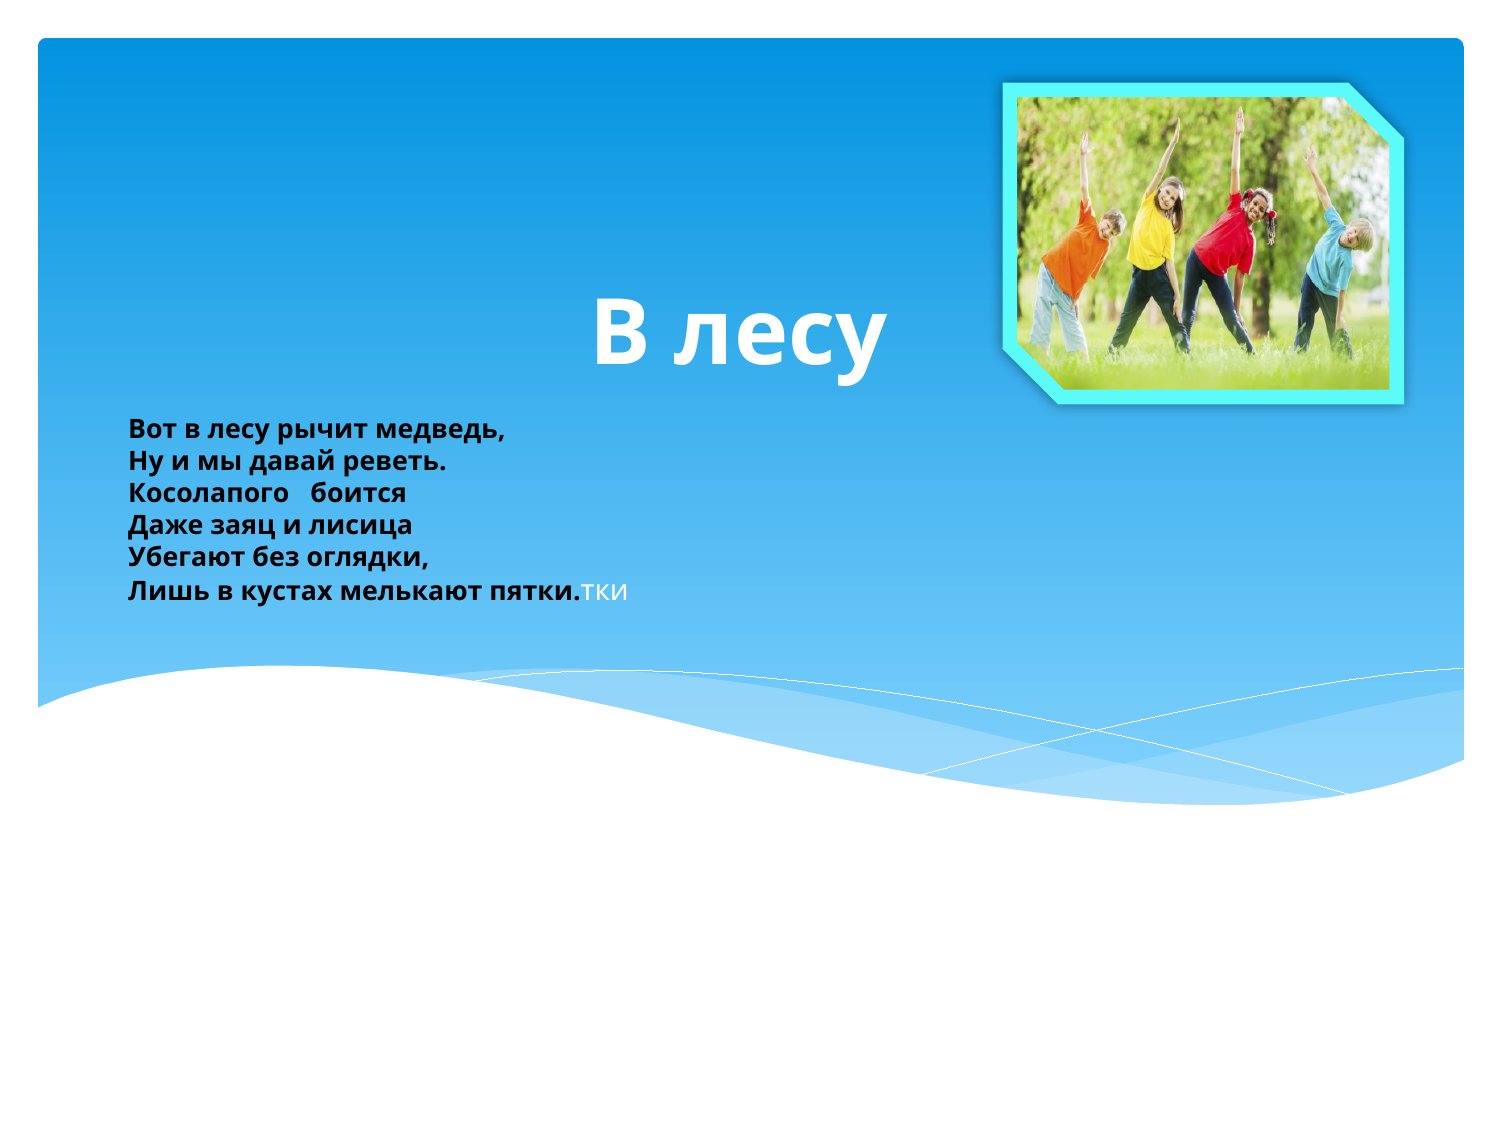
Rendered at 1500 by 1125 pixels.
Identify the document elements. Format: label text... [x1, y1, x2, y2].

list В лесу [224, 235, 1003, 390]
title Вот в лесу рычит медведь, Ну и мы давай реветь. Косолапого боится Даже заяц и лисица Убегают без оглядки, Лишь в кустах мелькают пятки.тки [113, 404, 1389, 655]
picture [1009, 89, 1397, 398]
